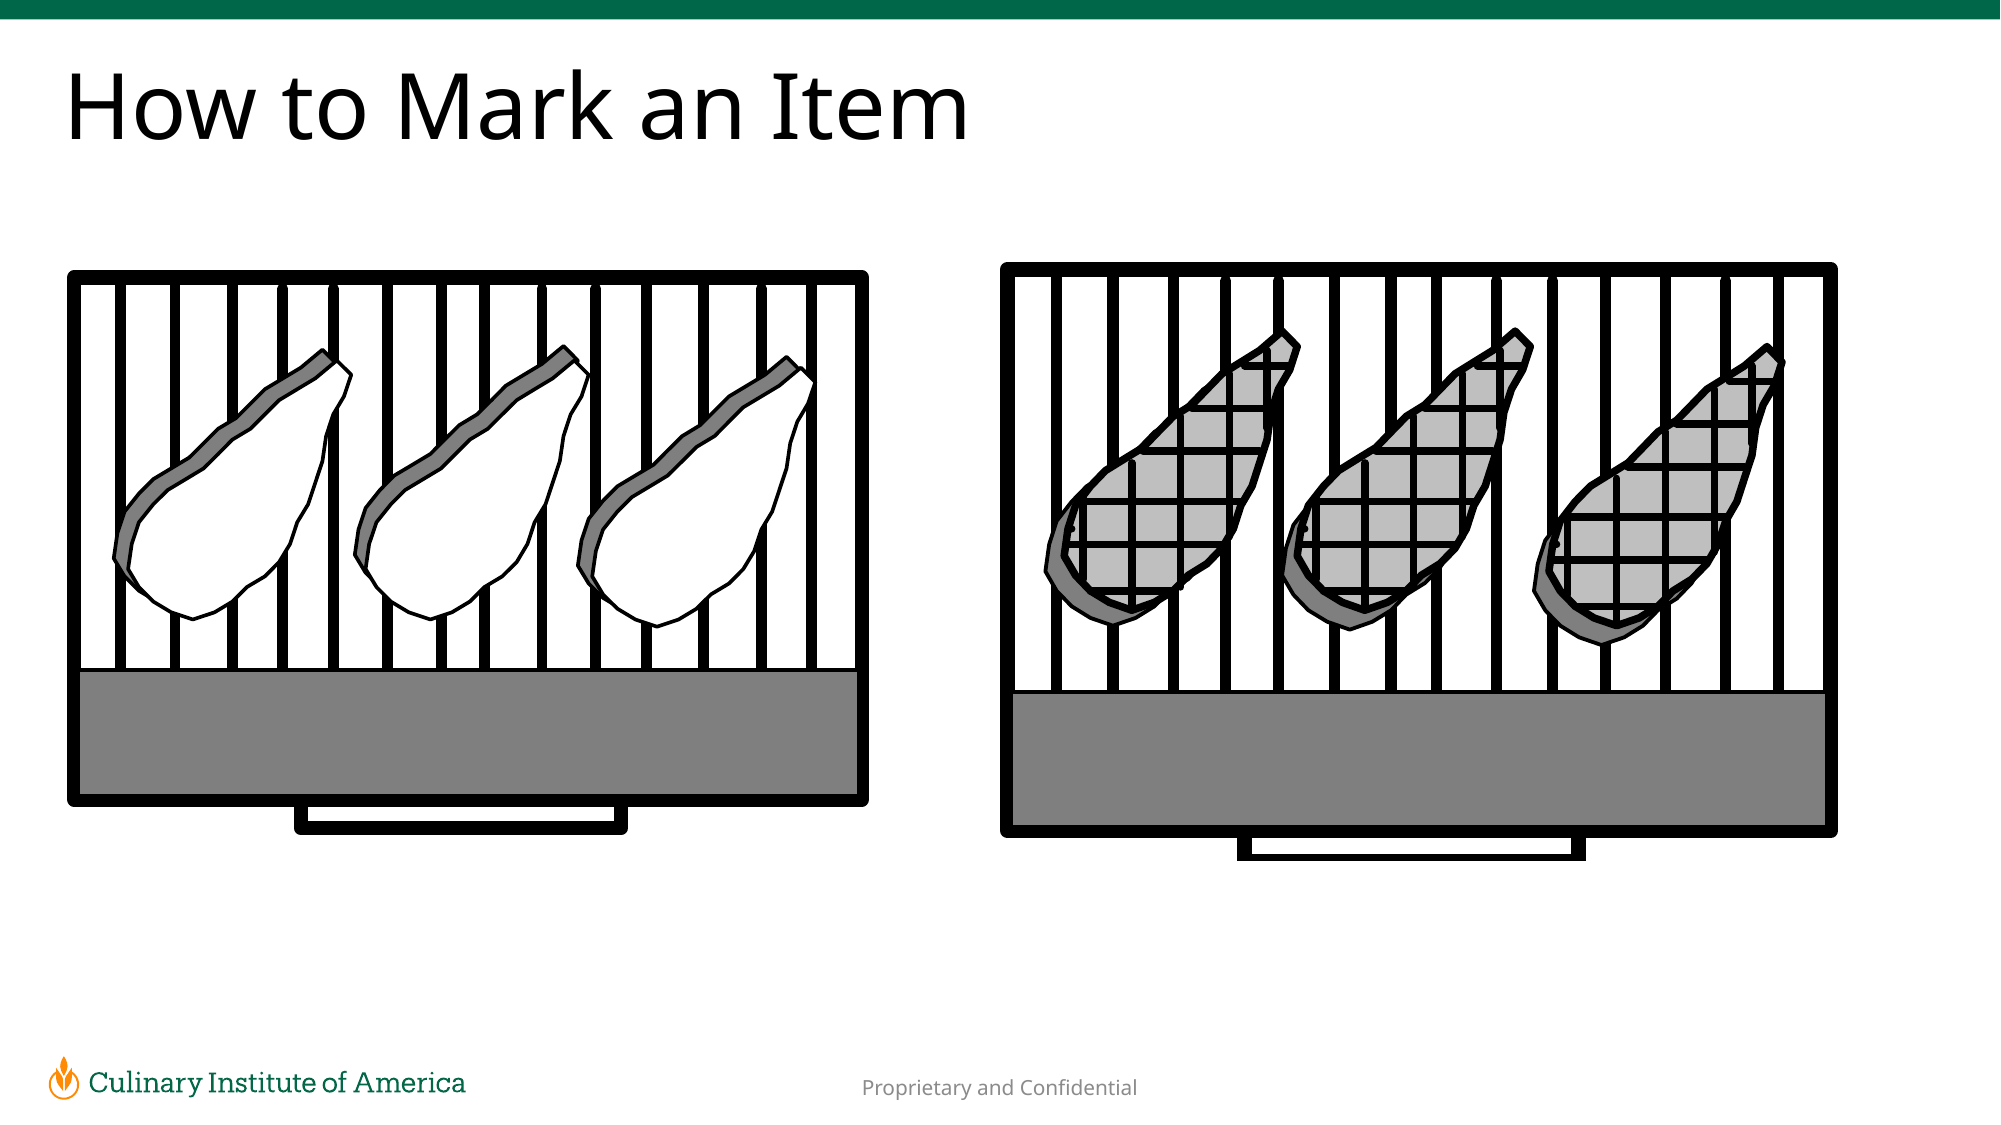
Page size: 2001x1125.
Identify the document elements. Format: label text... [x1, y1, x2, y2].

title How to Mark an Item [48, 52, 1952, 189]
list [48, 237, 917, 861]
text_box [992, 237, 1844, 861]
